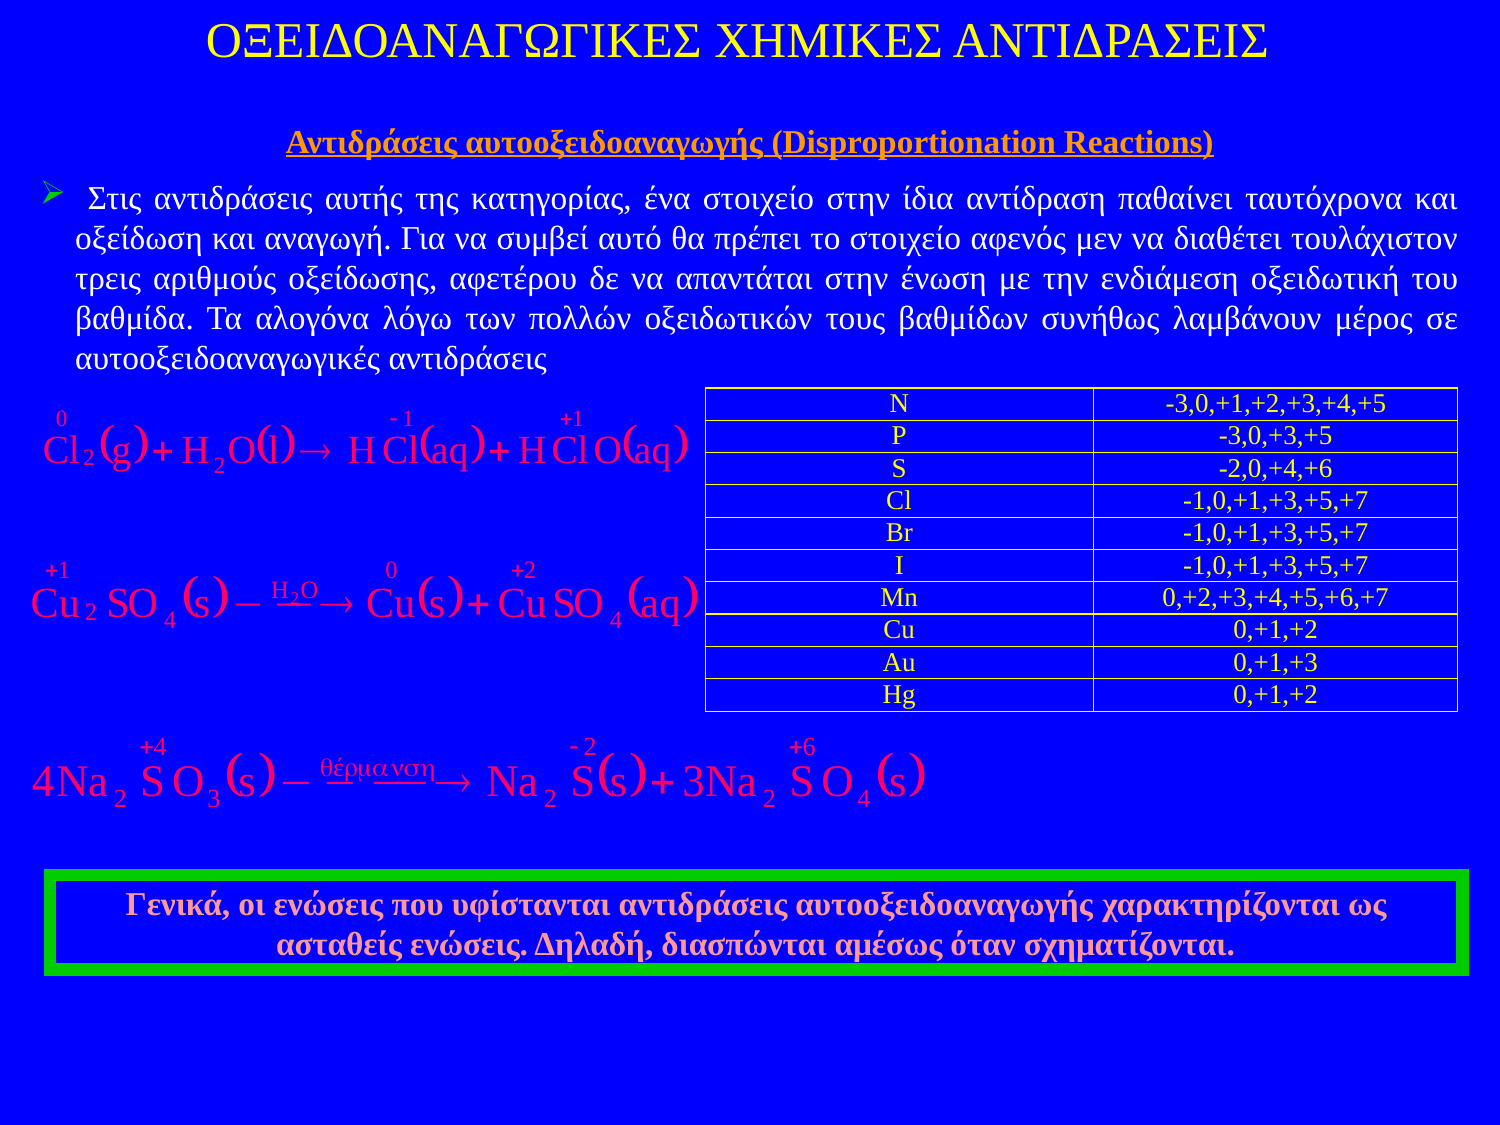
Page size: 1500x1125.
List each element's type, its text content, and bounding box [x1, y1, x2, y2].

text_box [24, 724, 925, 818]
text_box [24, 549, 700, 634]
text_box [37, 399, 512, 479]
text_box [24, 0, 1475, 389]
text_box Γενικά, οι ενώσεις που υφίστανται αντιδράσεις αυτοοξειδοαναγωγής χαρακτηρίζονται ως ασταθείς ενώσεις. Δηλαδή, διασπώνται αμέσως όταν σχηματίζονται. [49, 874, 1463, 970]
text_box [512, 387, 1500, 880]
